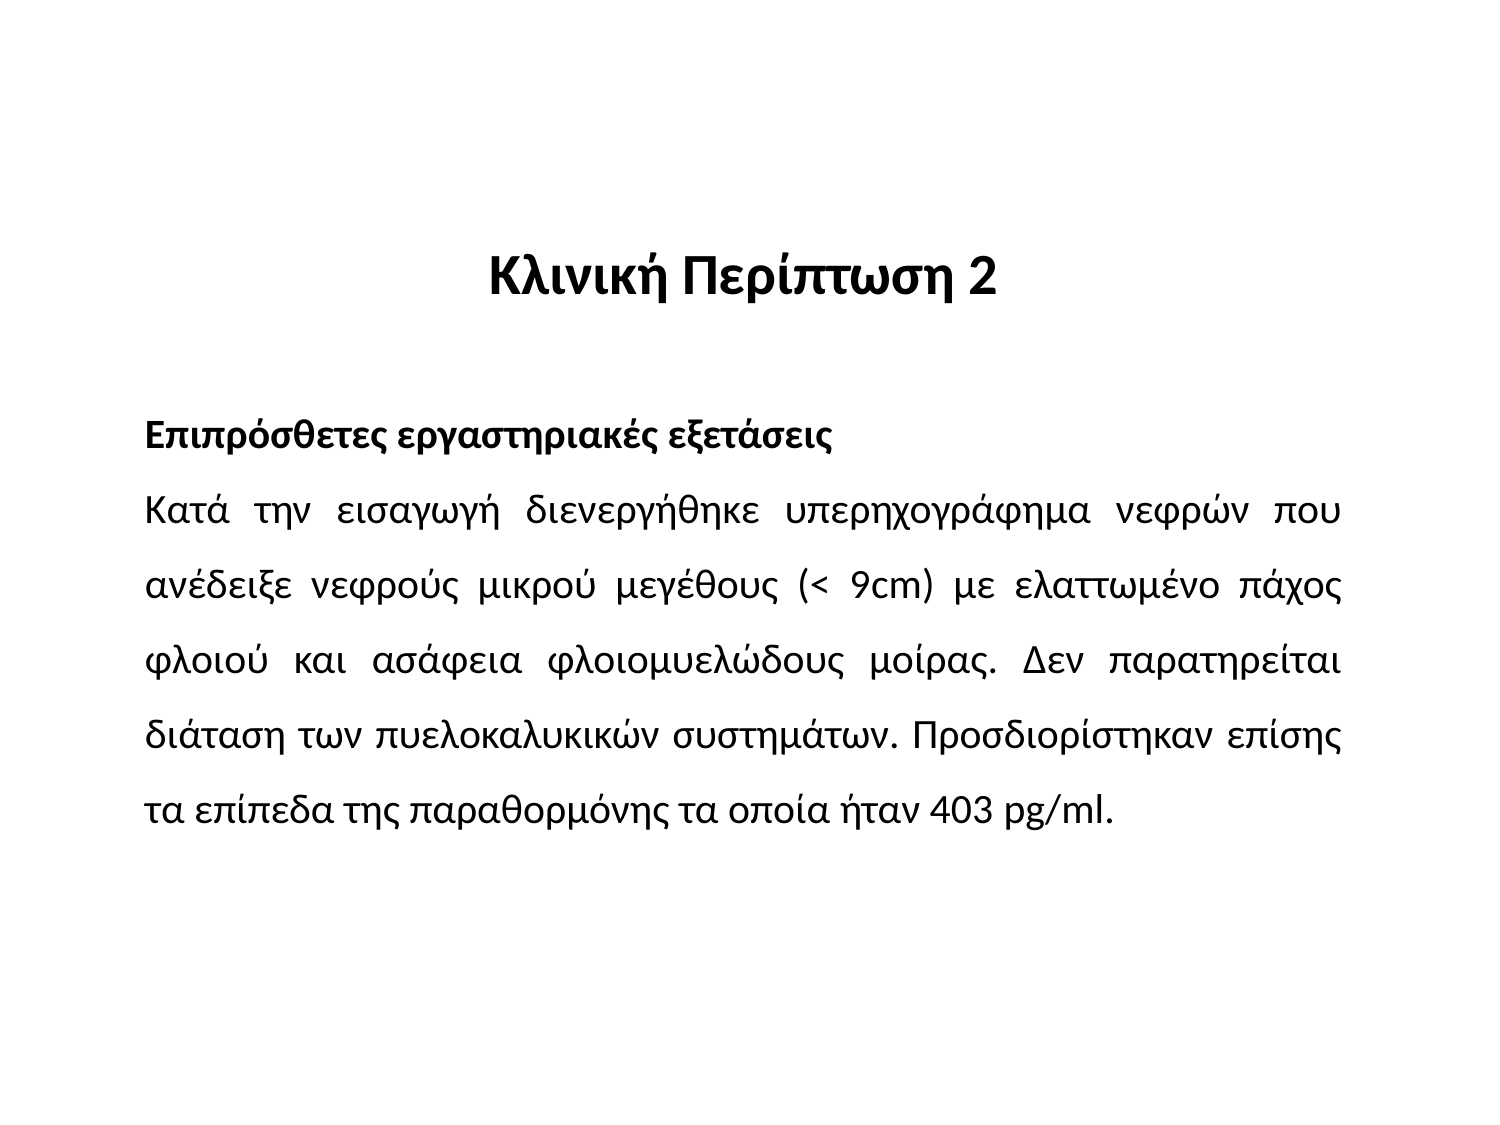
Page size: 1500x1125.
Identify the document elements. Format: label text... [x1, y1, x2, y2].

text_box Κλινική Περίπτωση 2 Επιπρόσθετες εργαστηριακές εξετάσεις Κατά την εισαγωγή διενεργήθηκε υπερηχογράφημα νεφρών που ανέδειξε νεφρούς μικρού μεγέθους (< 9cm) με ελαττωμένο πάχος φλοιού και ασάφεια φλοιομυελώδους μοίρας. Δεν παρατηρείται διάταση των πυελοκαλυκικών συστημάτων. Προσδιορίστηκαν επίσης τα επίπεδα της παραθορμόνης τα οποία ήταν 403 pg/ml. [130, 194, 1358, 839]
